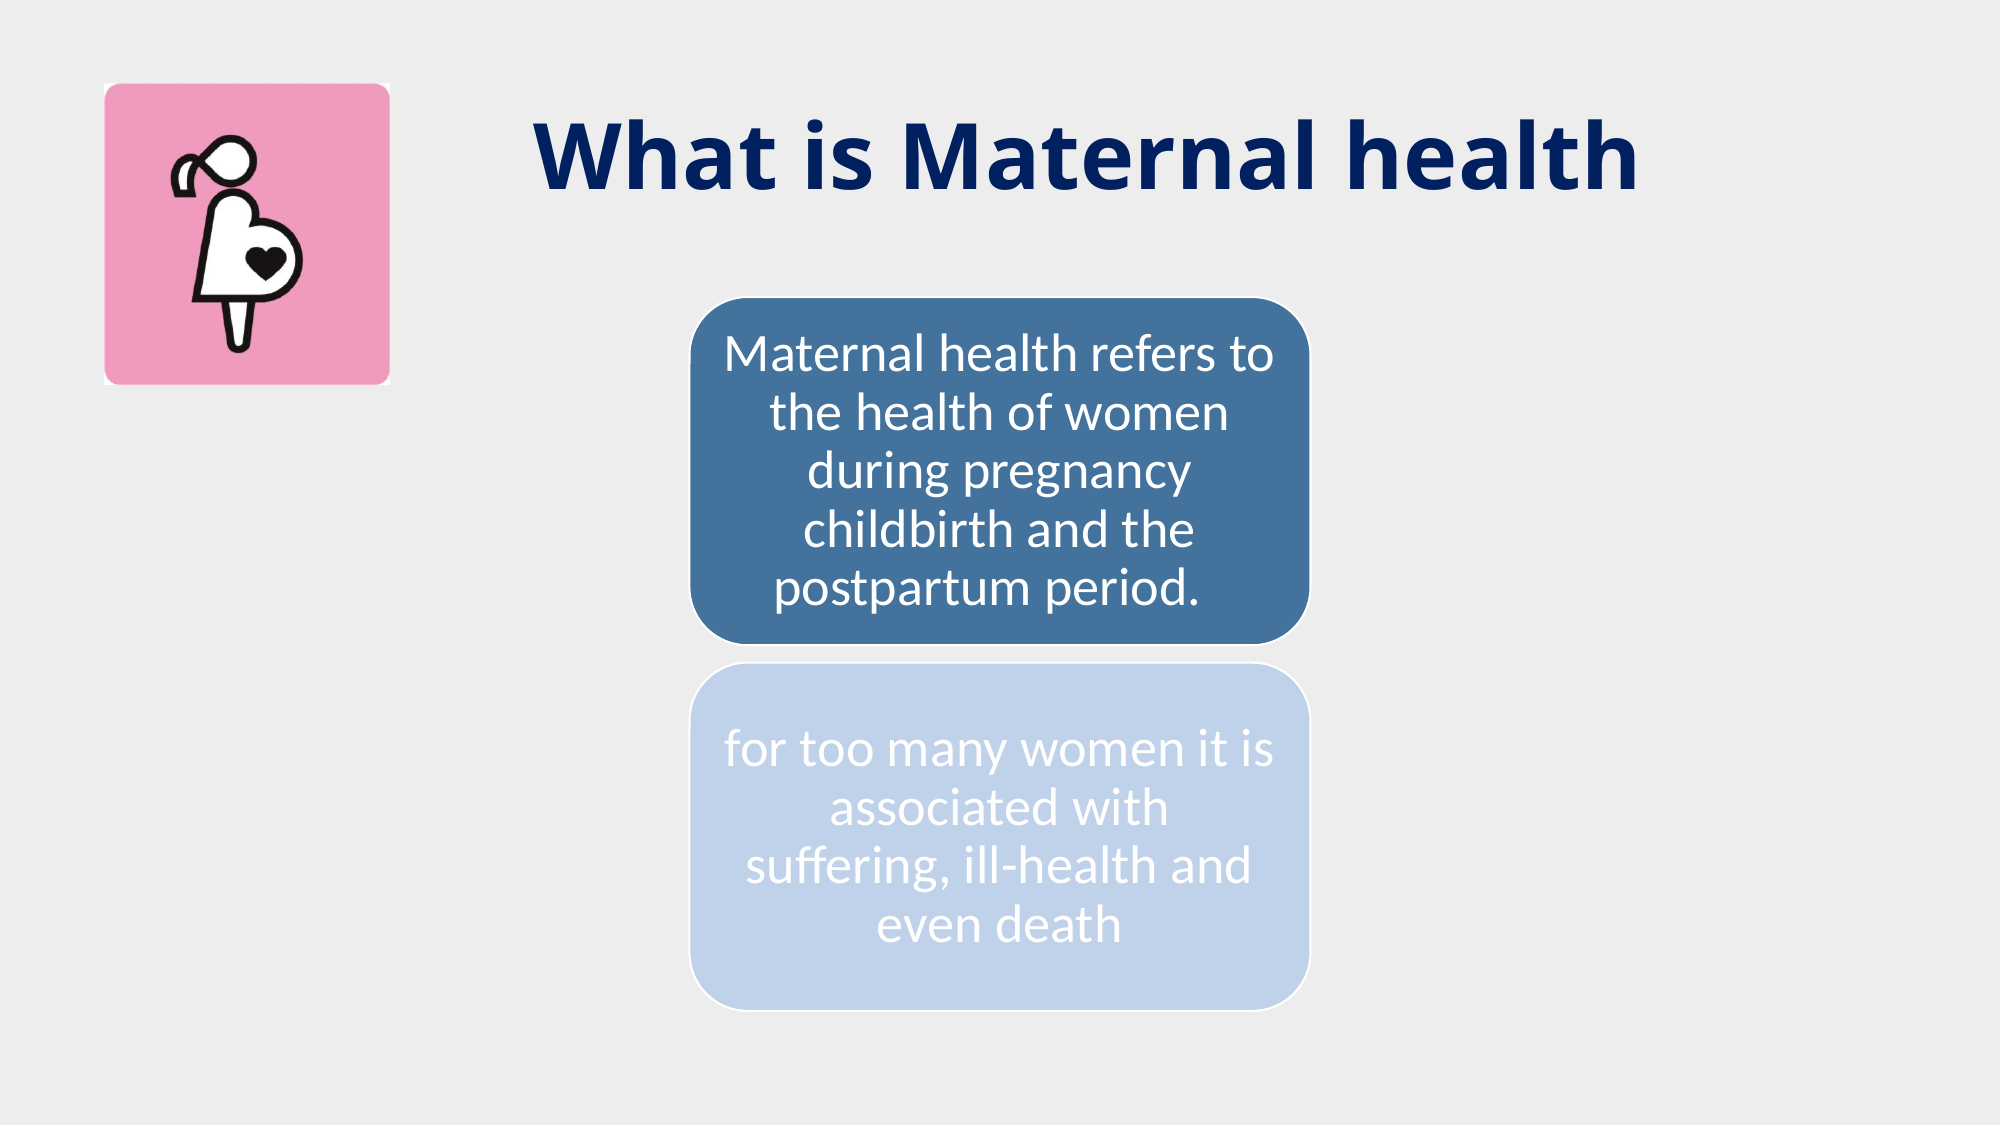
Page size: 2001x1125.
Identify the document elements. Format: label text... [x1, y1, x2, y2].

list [137, 297, 1863, 1011]
picture [104, 83, 390, 385]
title What is Maternal health [390, 91, 1951, 310]
